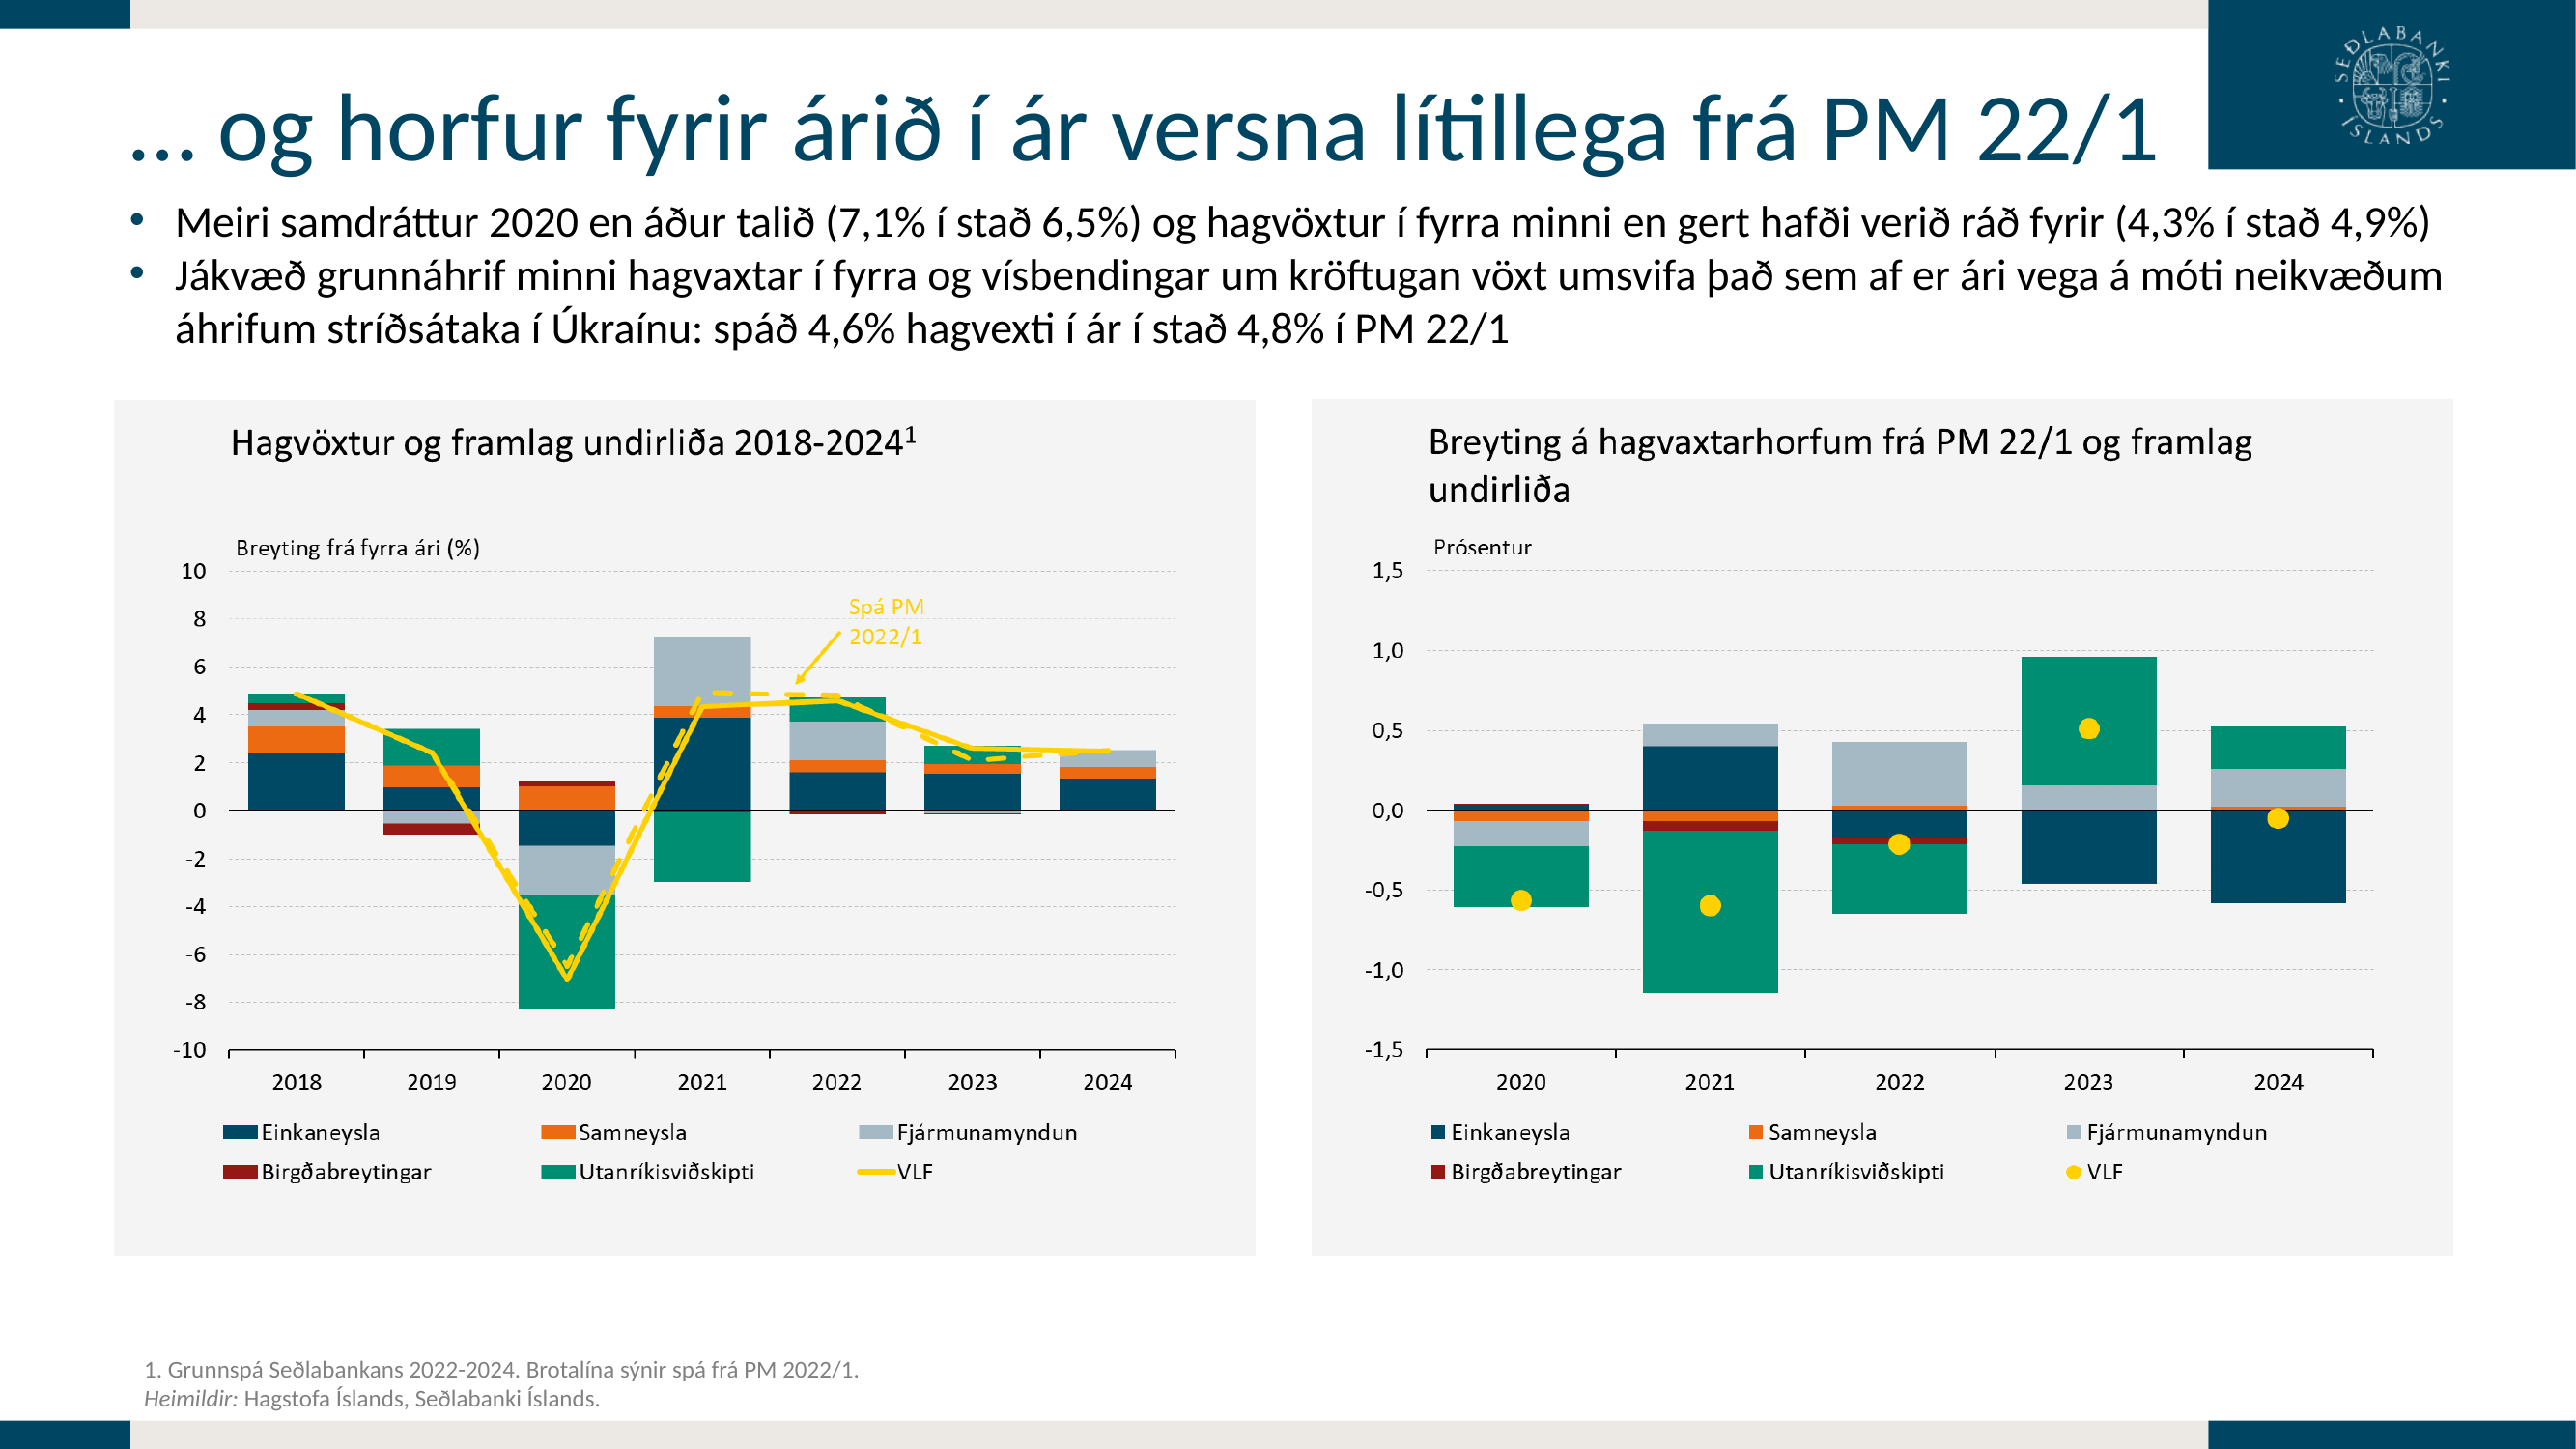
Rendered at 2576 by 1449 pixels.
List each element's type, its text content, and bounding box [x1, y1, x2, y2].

title … og horfur fyrir árið í ár versna lítillega frá PM 22/1 [129, 86, 2178, 192]
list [113, 399, 1256, 1256]
list Meiri samdráttur 2020 en áður talið (7,1% í stað 6,5%) og hagvöxtur í fyrra minni en gert hafði verið ráð fyrir (4,3% í stað 4,9%) Jákvæð grunnáhrif minni hagvaxtar í fyrra og vísbendingar um kröftugan vöxt umsvifa það sem af er ári vega á móti neikvæðum áhrifum stríðsátaka í Úkraínu: spáð 4,6% hagvexti í ár í stað 4,8% í PM 22/1 [129, 192, 2448, 399]
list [1311, 399, 2453, 1256]
text_box 1. Grunnspá Seðlabankans 2022-2024. Brotalína sýnir spá frá PM 2022/1. Heimildir: Hagstofa Íslands, Seðlabanki Íslands. [129, 1325, 2448, 1419]
